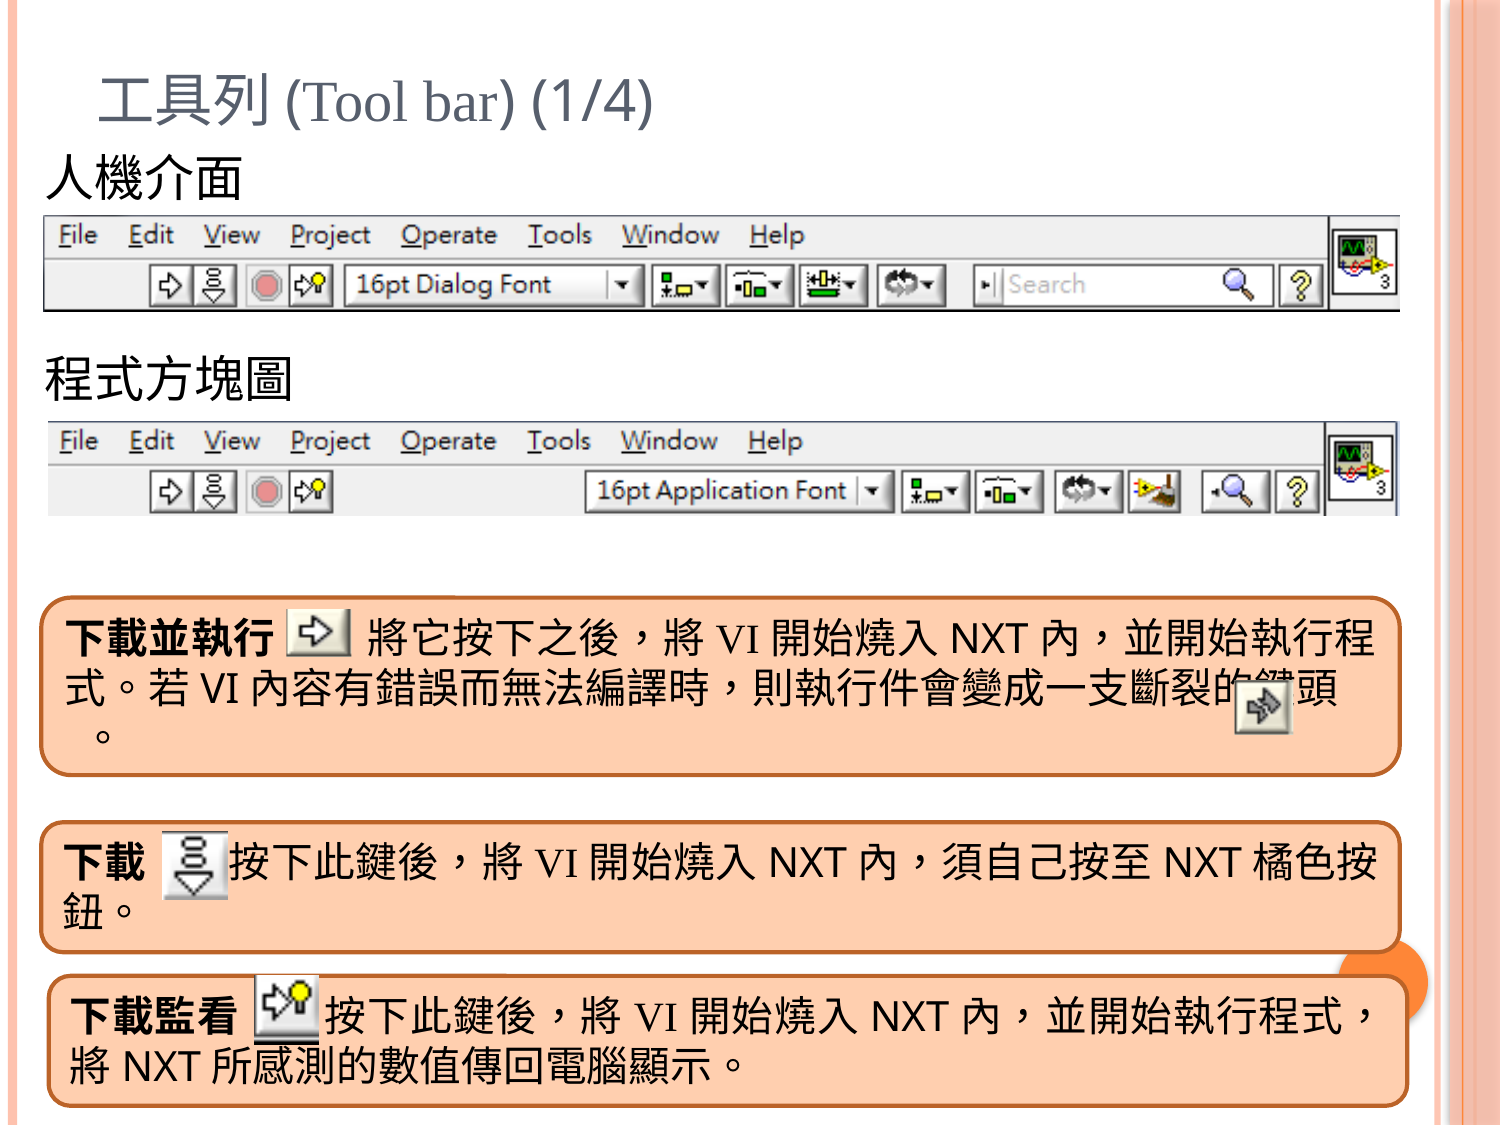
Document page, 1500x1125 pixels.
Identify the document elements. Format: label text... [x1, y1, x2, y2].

picture [285, 609, 352, 658]
picture [161, 830, 228, 901]
text_box 下載監看 ：按下此鍵後，將VI開始燒入NXT內，並開始執行程式，將NXT所感測的數值傳回電腦顯示。 [46, 973, 1410, 1108]
title 工具列(Tool bar) (1/4) [82, 0, 1307, 136]
text_box 下載並執行 ：將它按下之後，將VI開始燒入NXT內，並開始執行程式。若VI內容有錯誤而無法編譯時，則執行件會變成一支斷裂的鍵頭 。 [39, 595, 1402, 778]
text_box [28, 138, 1401, 516]
picture [253, 975, 320, 1045]
text_box 下載 ：按下此鍵後，將VI開始燒入NXT內，須自己按至NXT橘色按鈕。 [39, 820, 1402, 955]
picture [1233, 680, 1294, 736]
